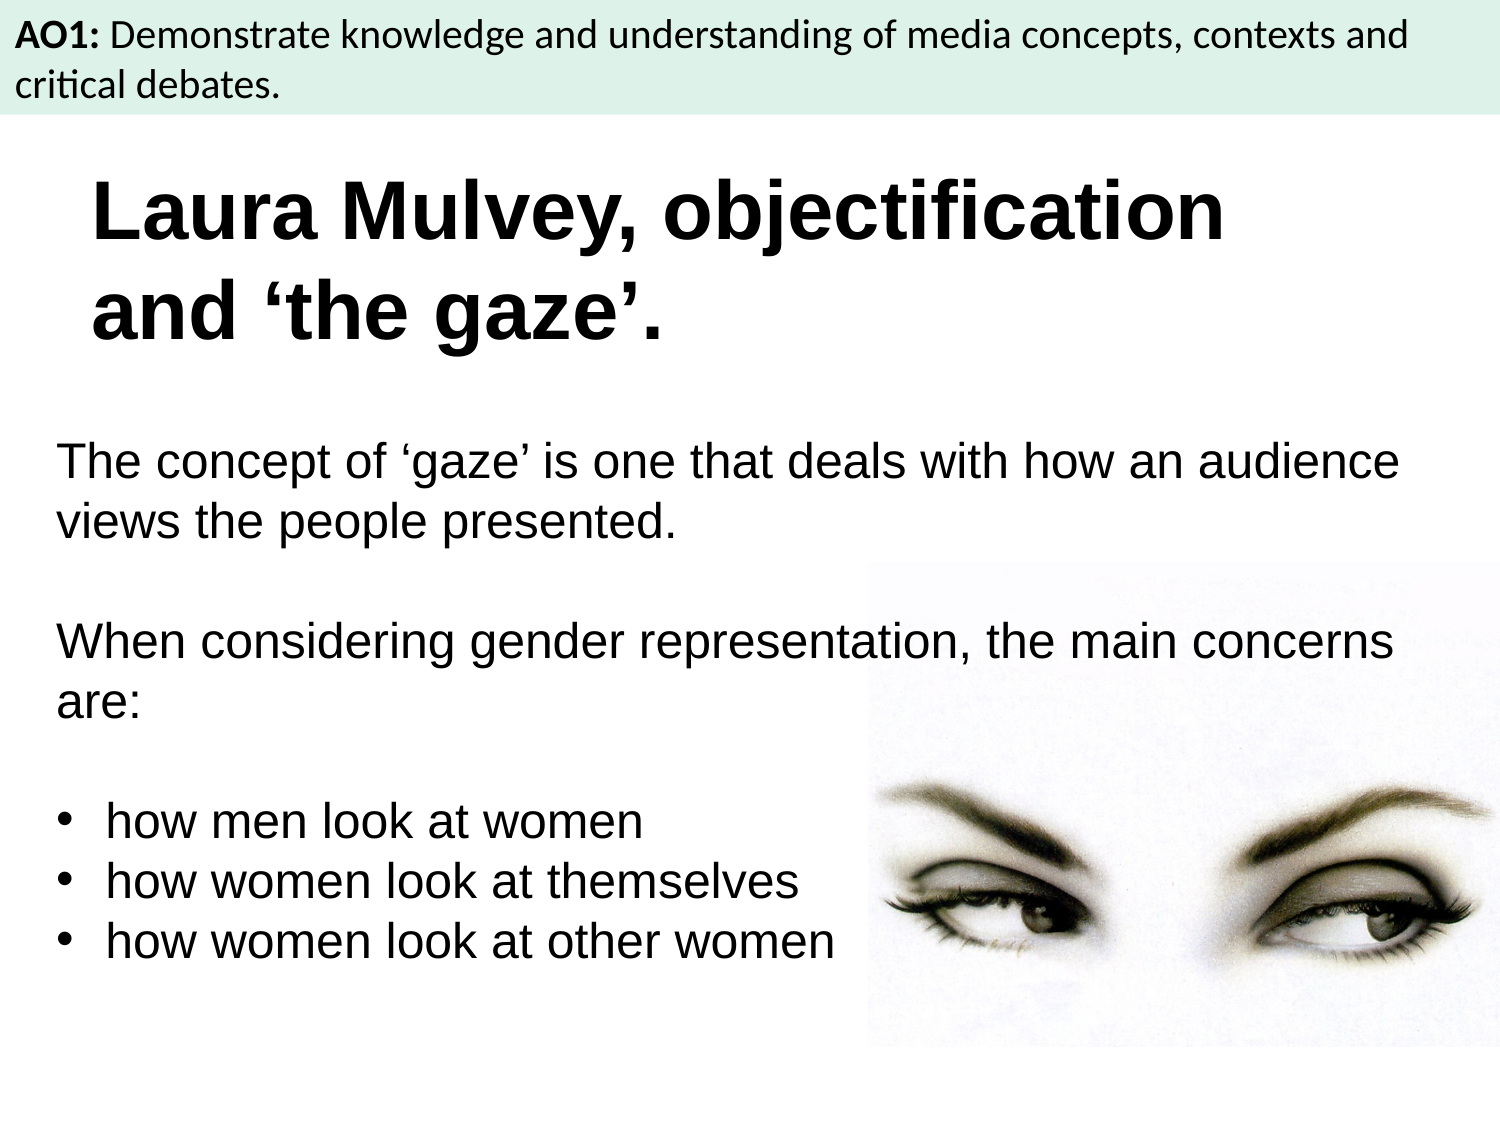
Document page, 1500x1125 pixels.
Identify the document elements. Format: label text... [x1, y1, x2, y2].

picture [867, 562, 1500, 1048]
text_box The concept of ‘gaze’ is one that deals with how an audience views the people presented. When considering gender representation, the main concerns are: how men look at women how women look at themselves how women look at other women [41, 420, 1471, 1096]
text_box Laura Mulvey, objectification and ‘the gaze’. [76, 148, 1365, 364]
text_box AO1: Demonstrate knowledge and understanding of media concepts, contexts and critical debates. [0, 0, 1500, 115]
